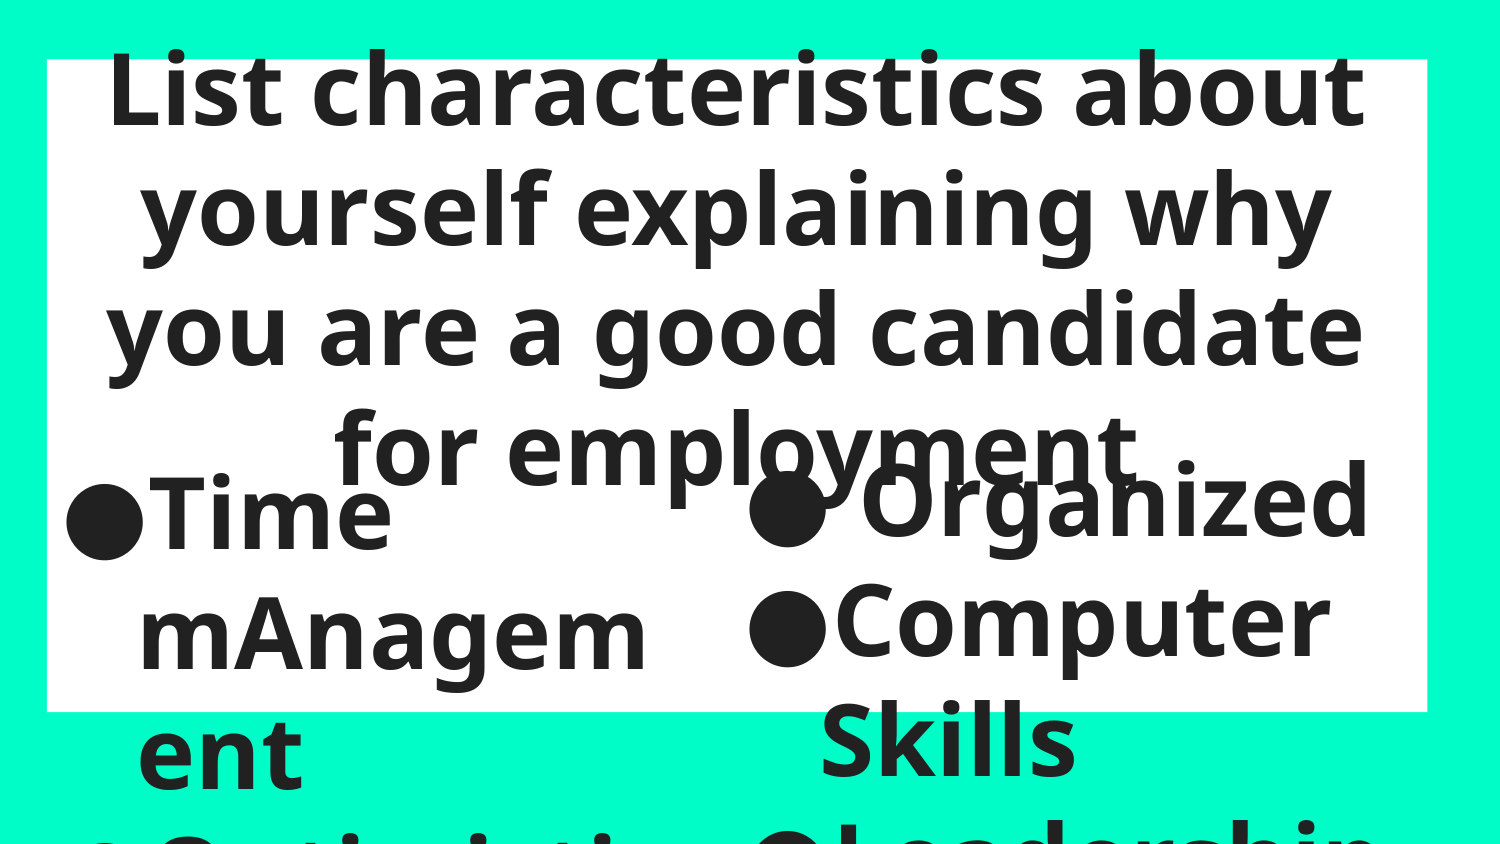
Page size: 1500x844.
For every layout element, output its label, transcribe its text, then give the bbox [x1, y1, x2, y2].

text_box Organized Computer Skills Leadership [729, 421, 1428, 798]
title List characteristics about yourself explaining why you are a good candidate for employment [46, 59, 1428, 713]
text_box Time mAnagement Optimistic [46, 434, 677, 782]
